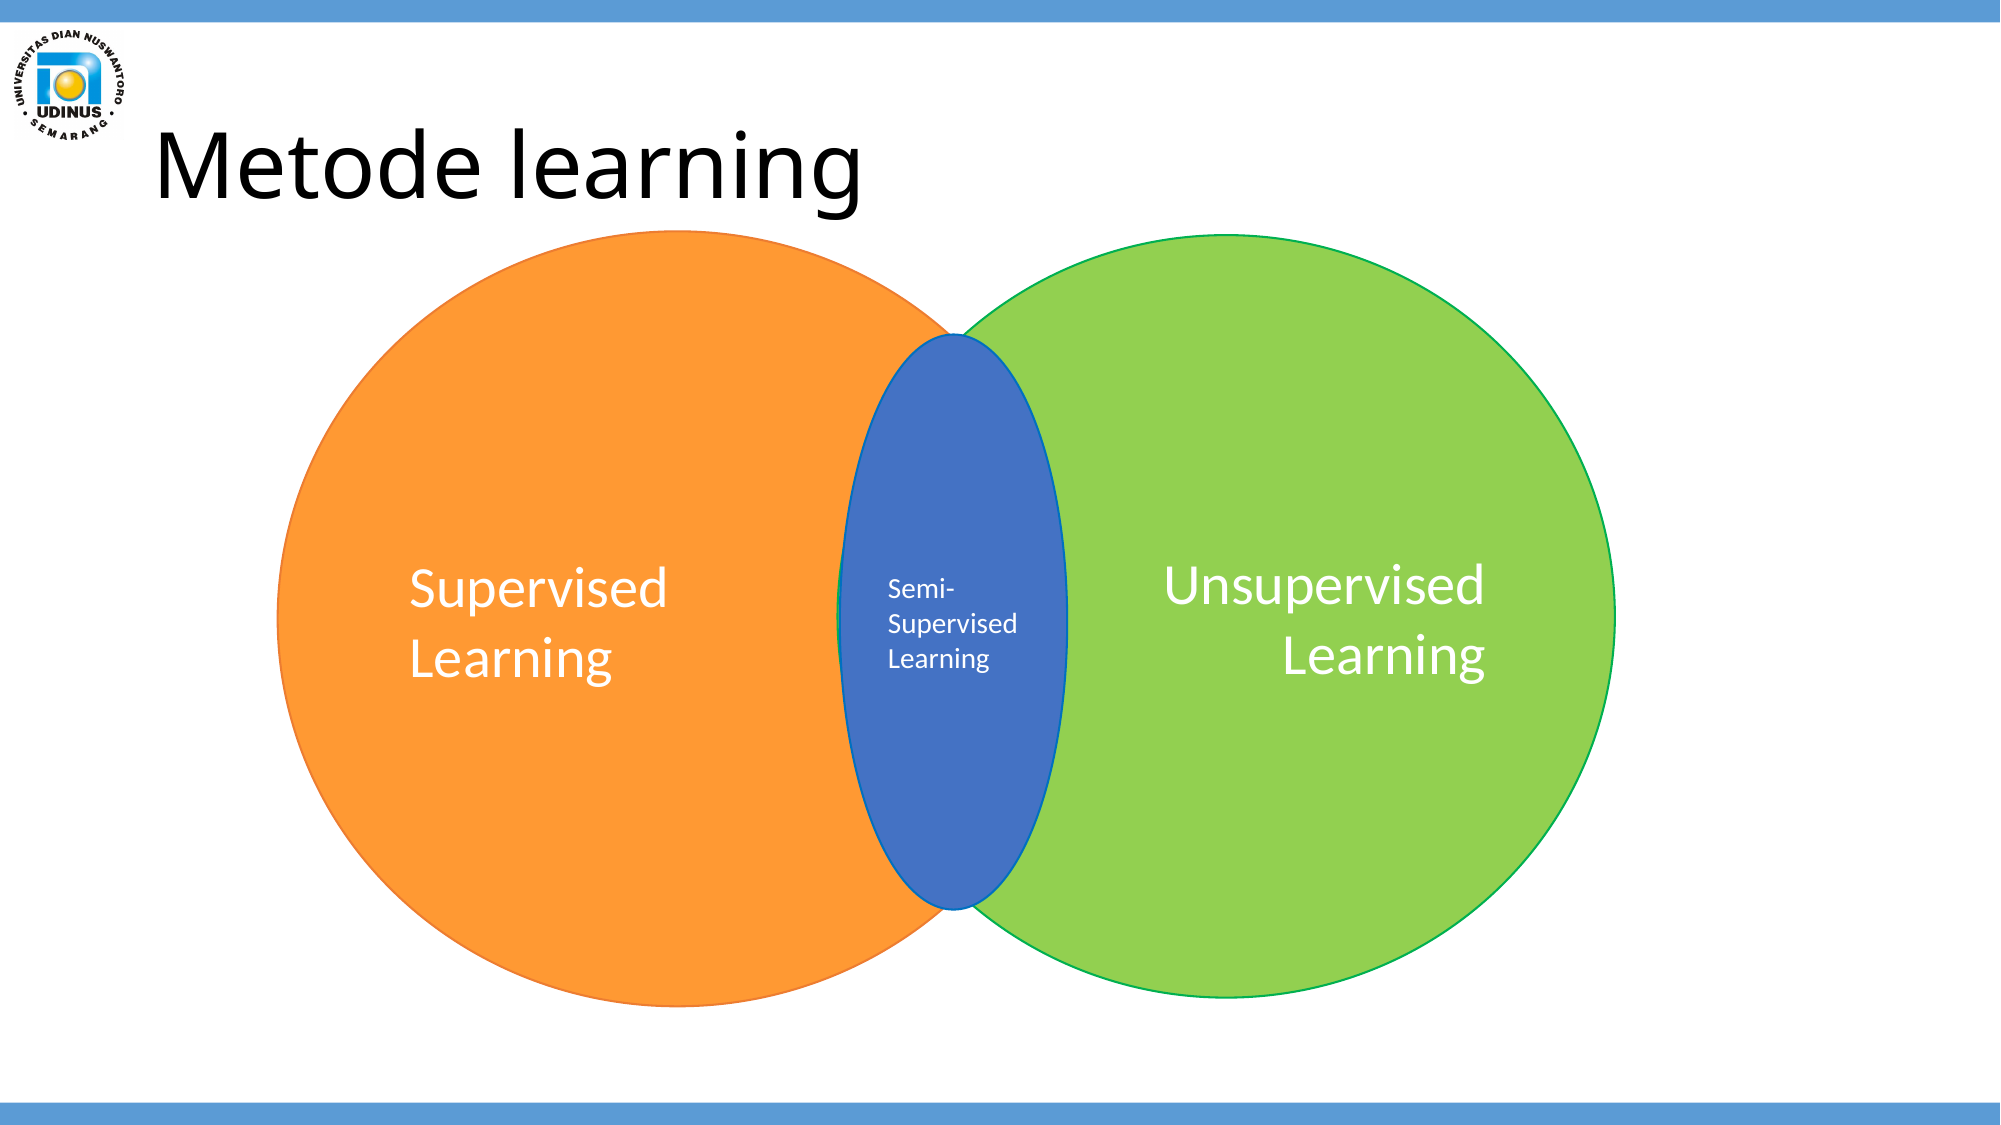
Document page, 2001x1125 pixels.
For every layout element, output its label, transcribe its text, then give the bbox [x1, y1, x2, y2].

text_box Semi-Supervised Learning [838, 333, 1069, 911]
picture [14, 30, 124, 140]
text_box Unsupervised Learning [963, 234, 1616, 999]
text_box Unsupervised Learning [836, 558, 841, 660]
text_box Supervised Learning [276, 230, 949, 1008]
title Metode learning [137, 59, 1863, 278]
